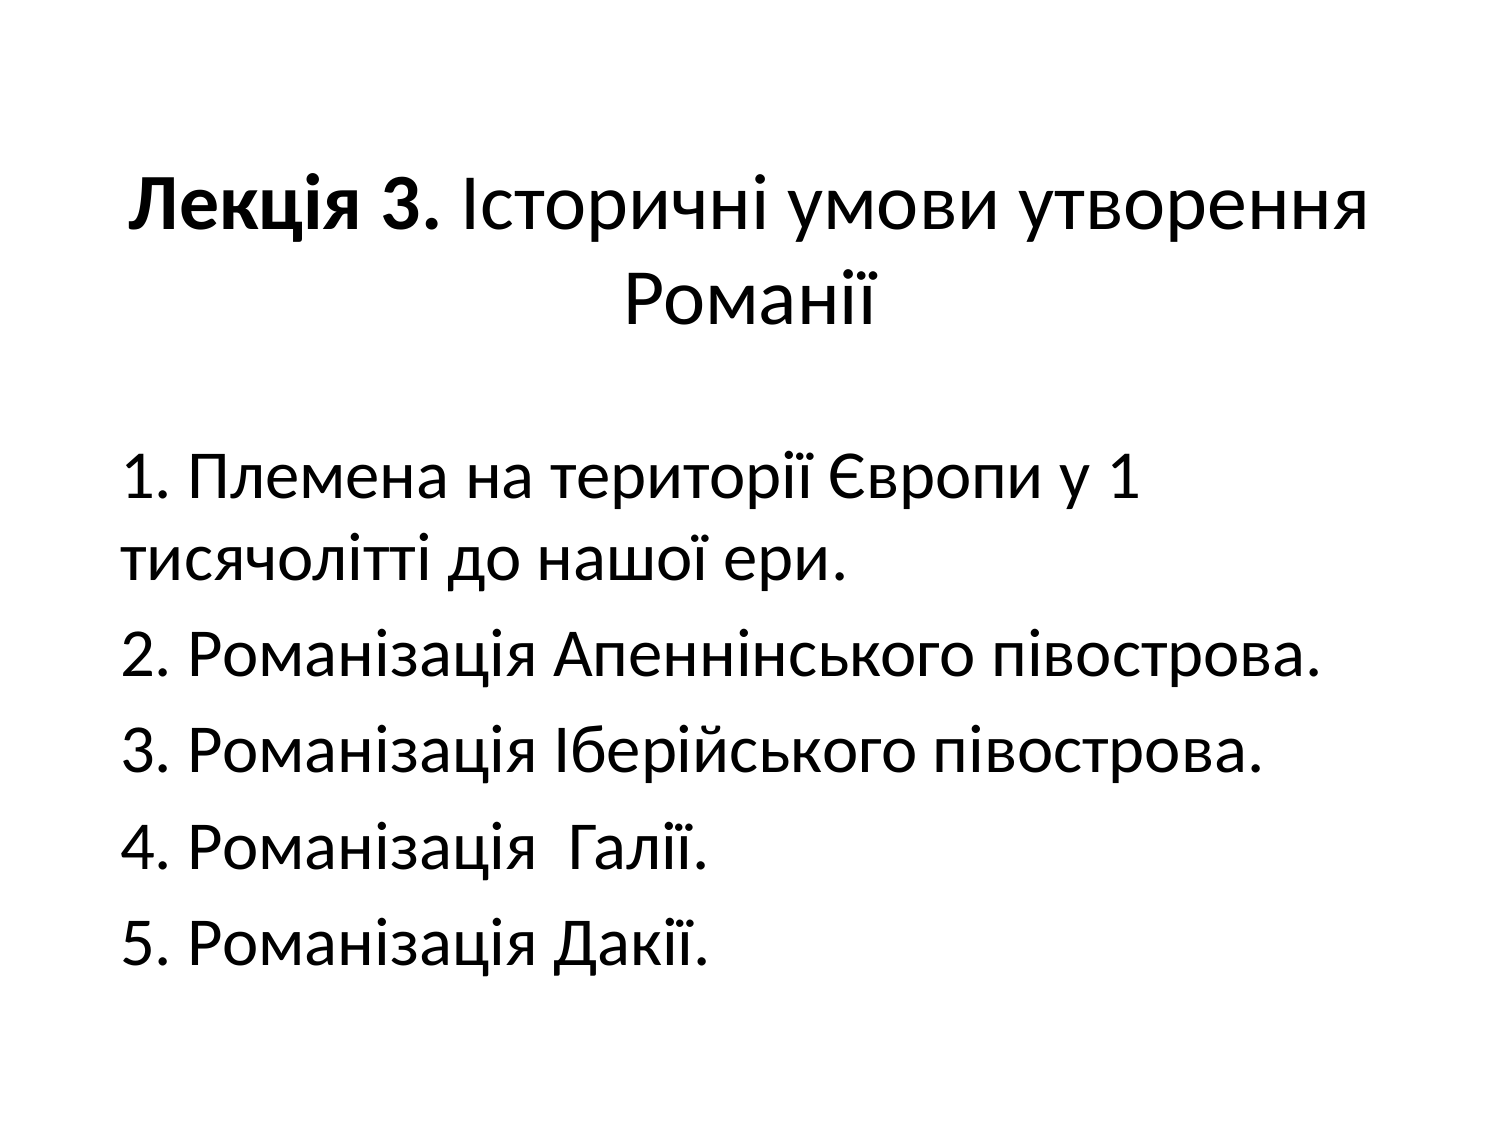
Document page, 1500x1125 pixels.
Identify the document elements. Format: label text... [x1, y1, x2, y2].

title Лекція 3. Історичні умови утворення Романії [112, 140, 1388, 446]
subtitle 1. Племена на території Європи у 1 тисячолітті до нашої ери. 2. Романізація Апеннінського півострова. 3. Романізація Іберійського півострова. 4. Романізація Галії. 5. Романізація Дакії. [105, 421, 1383, 1043]
